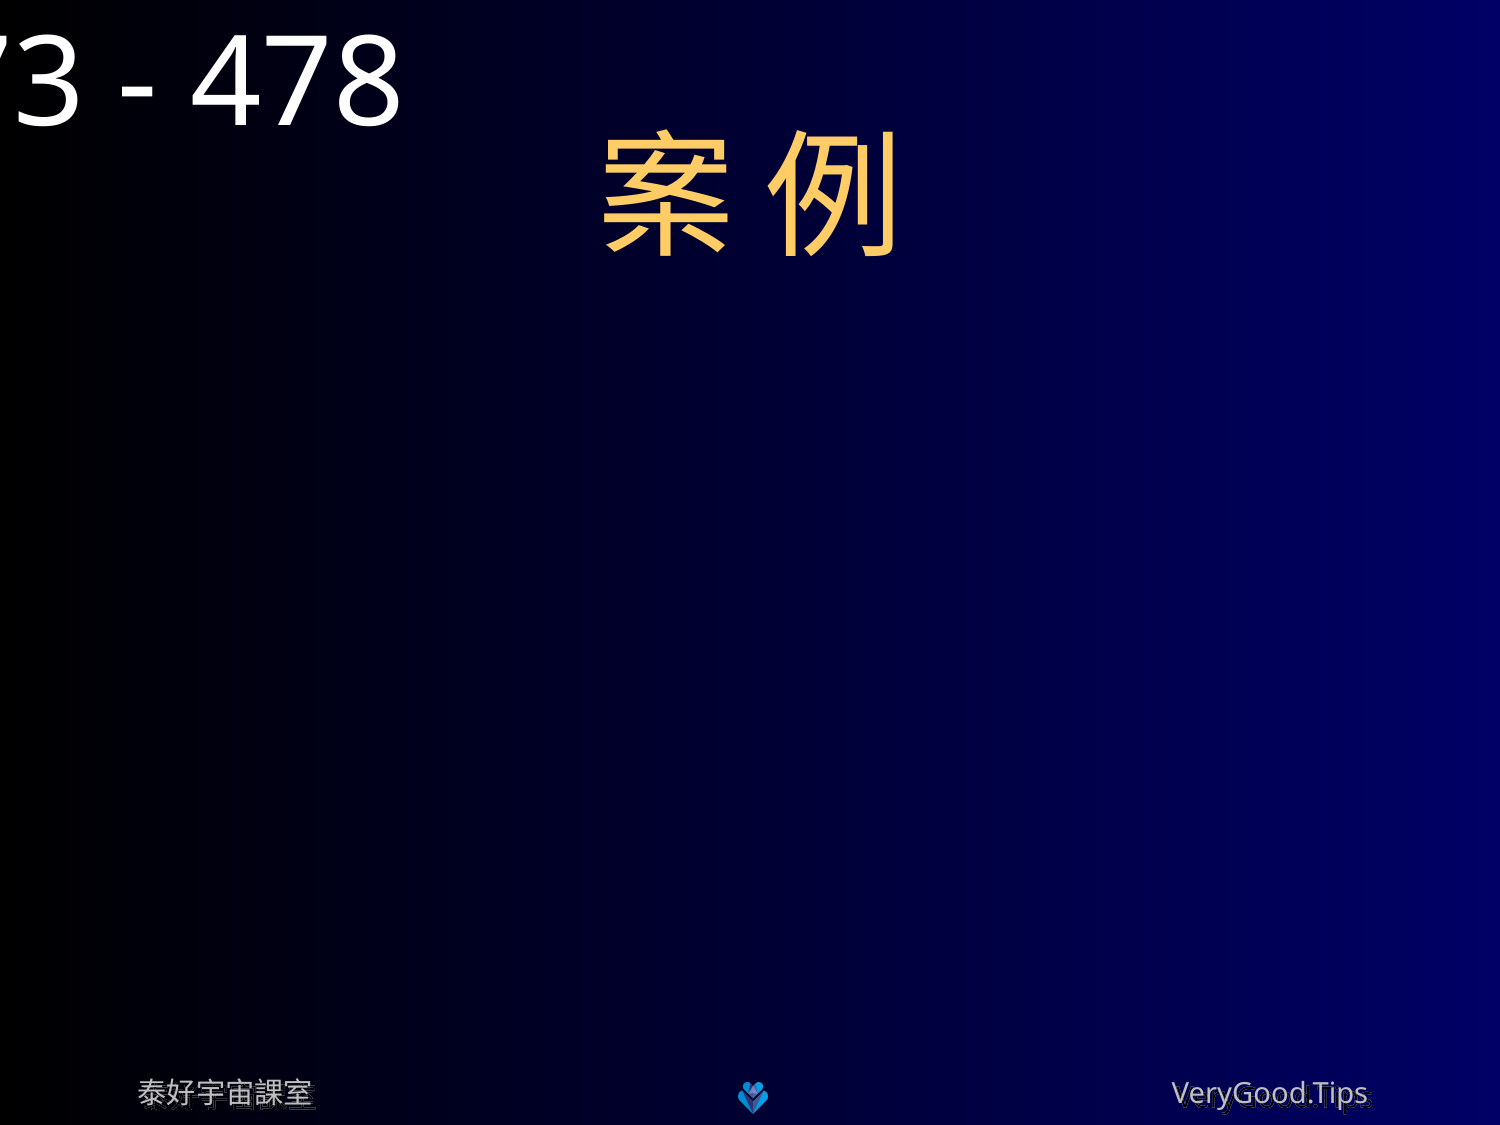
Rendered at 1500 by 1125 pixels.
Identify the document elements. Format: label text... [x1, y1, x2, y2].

picture [738, 1082, 768, 1114]
picture [763, 1082, 768, 1092]
title 案 例 [112, 99, 1388, 288]
